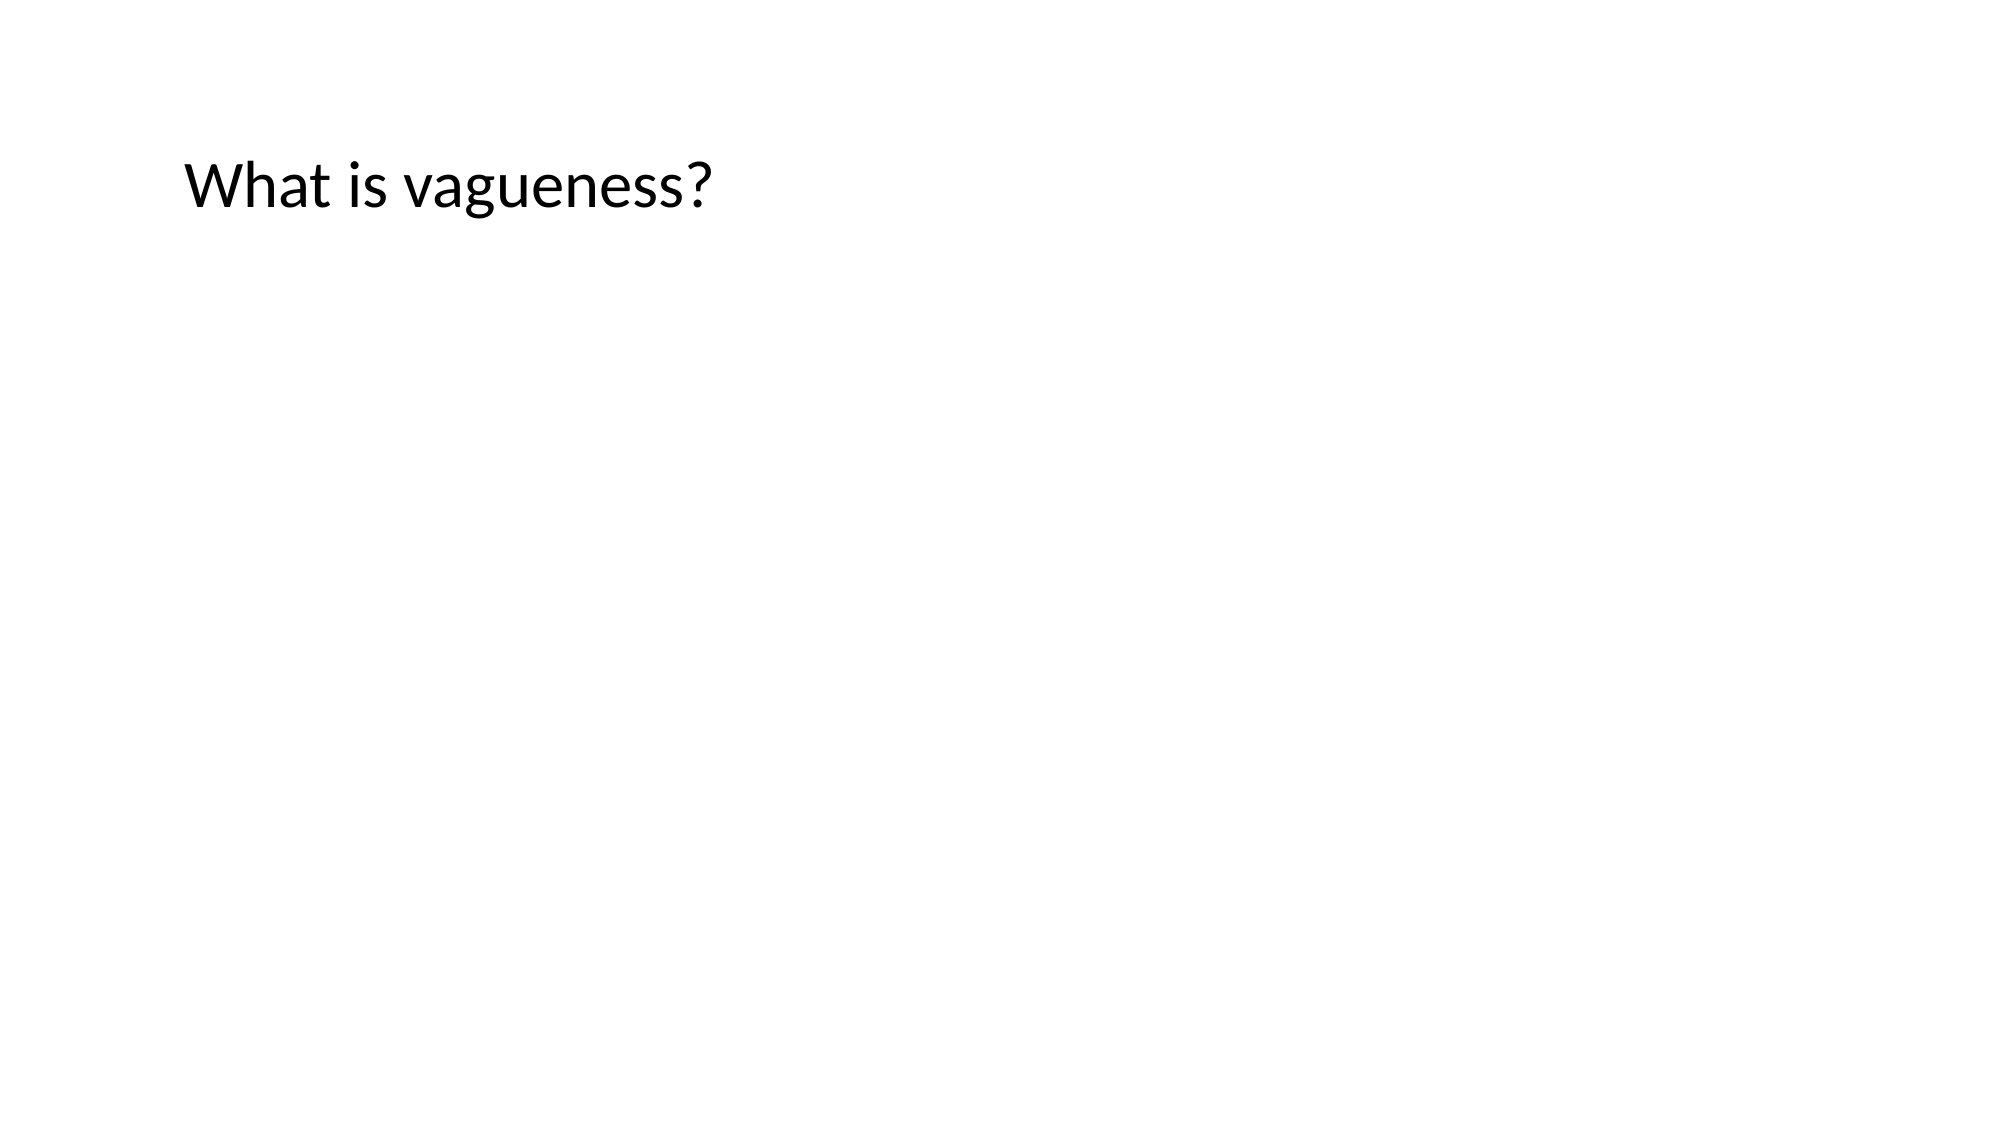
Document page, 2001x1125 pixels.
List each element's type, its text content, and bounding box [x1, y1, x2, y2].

text_box What is vagueness? [169, 133, 1842, 299]
